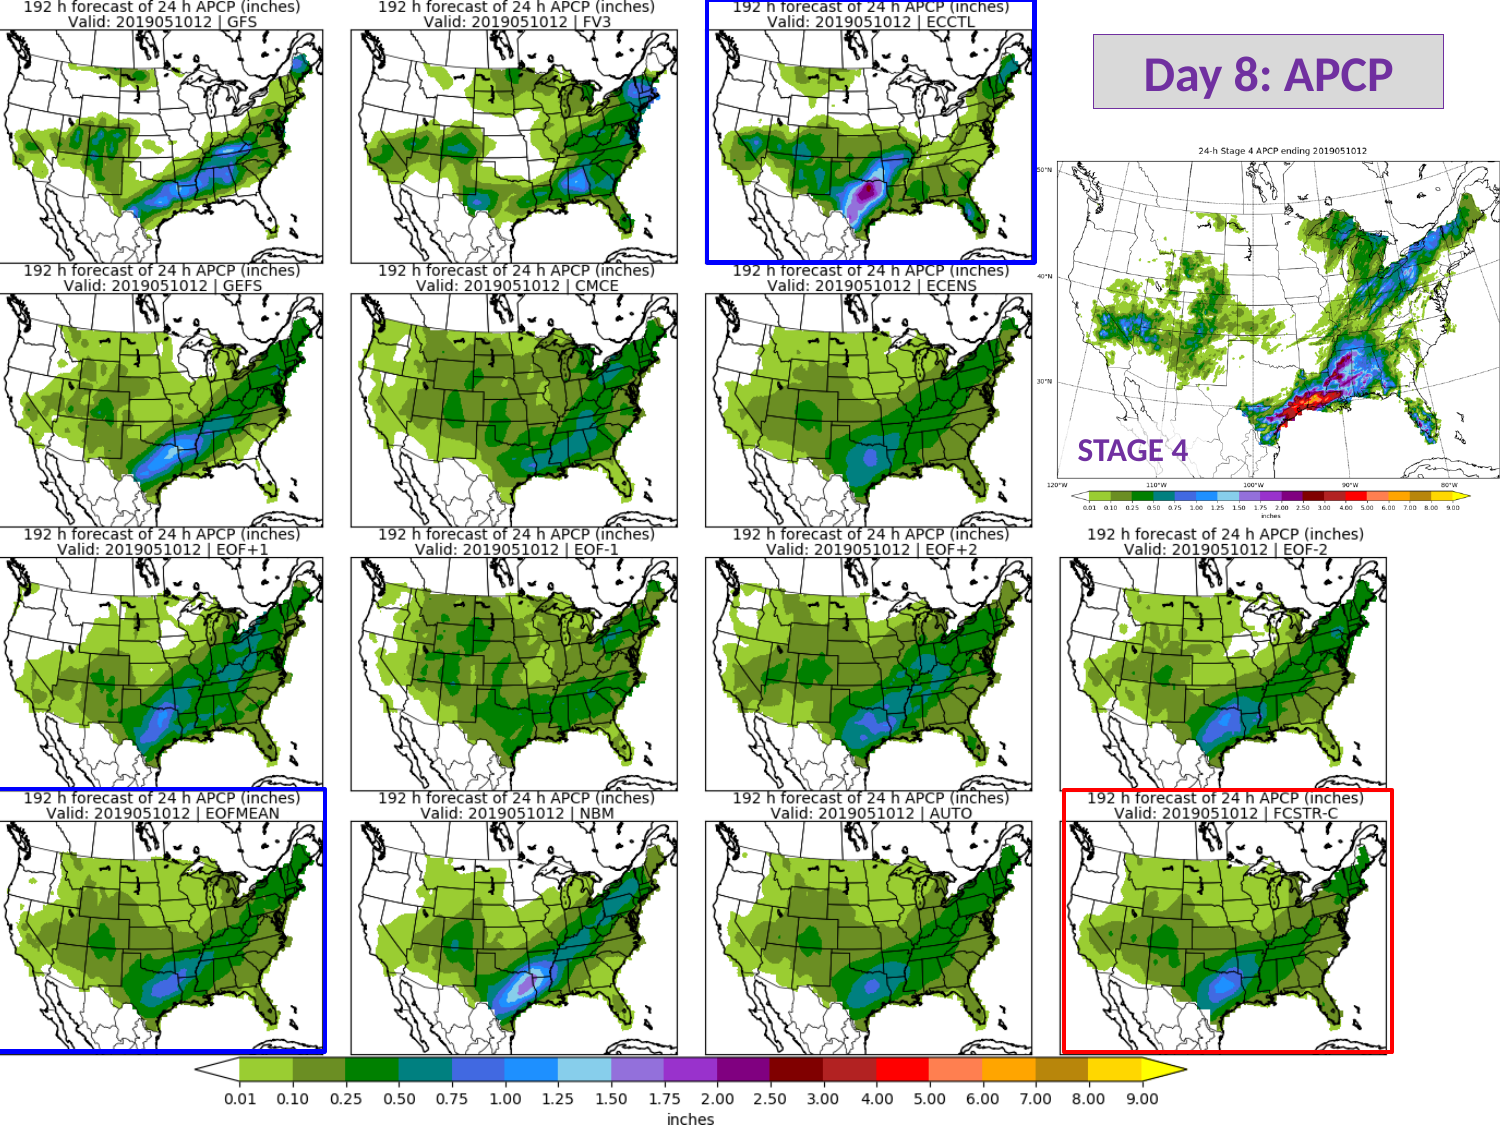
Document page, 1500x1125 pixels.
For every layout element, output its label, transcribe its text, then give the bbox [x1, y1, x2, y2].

picture [0, 0, 1500, 1125]
text_box Day 8: APCP [1391, 34, 1444, 109]
